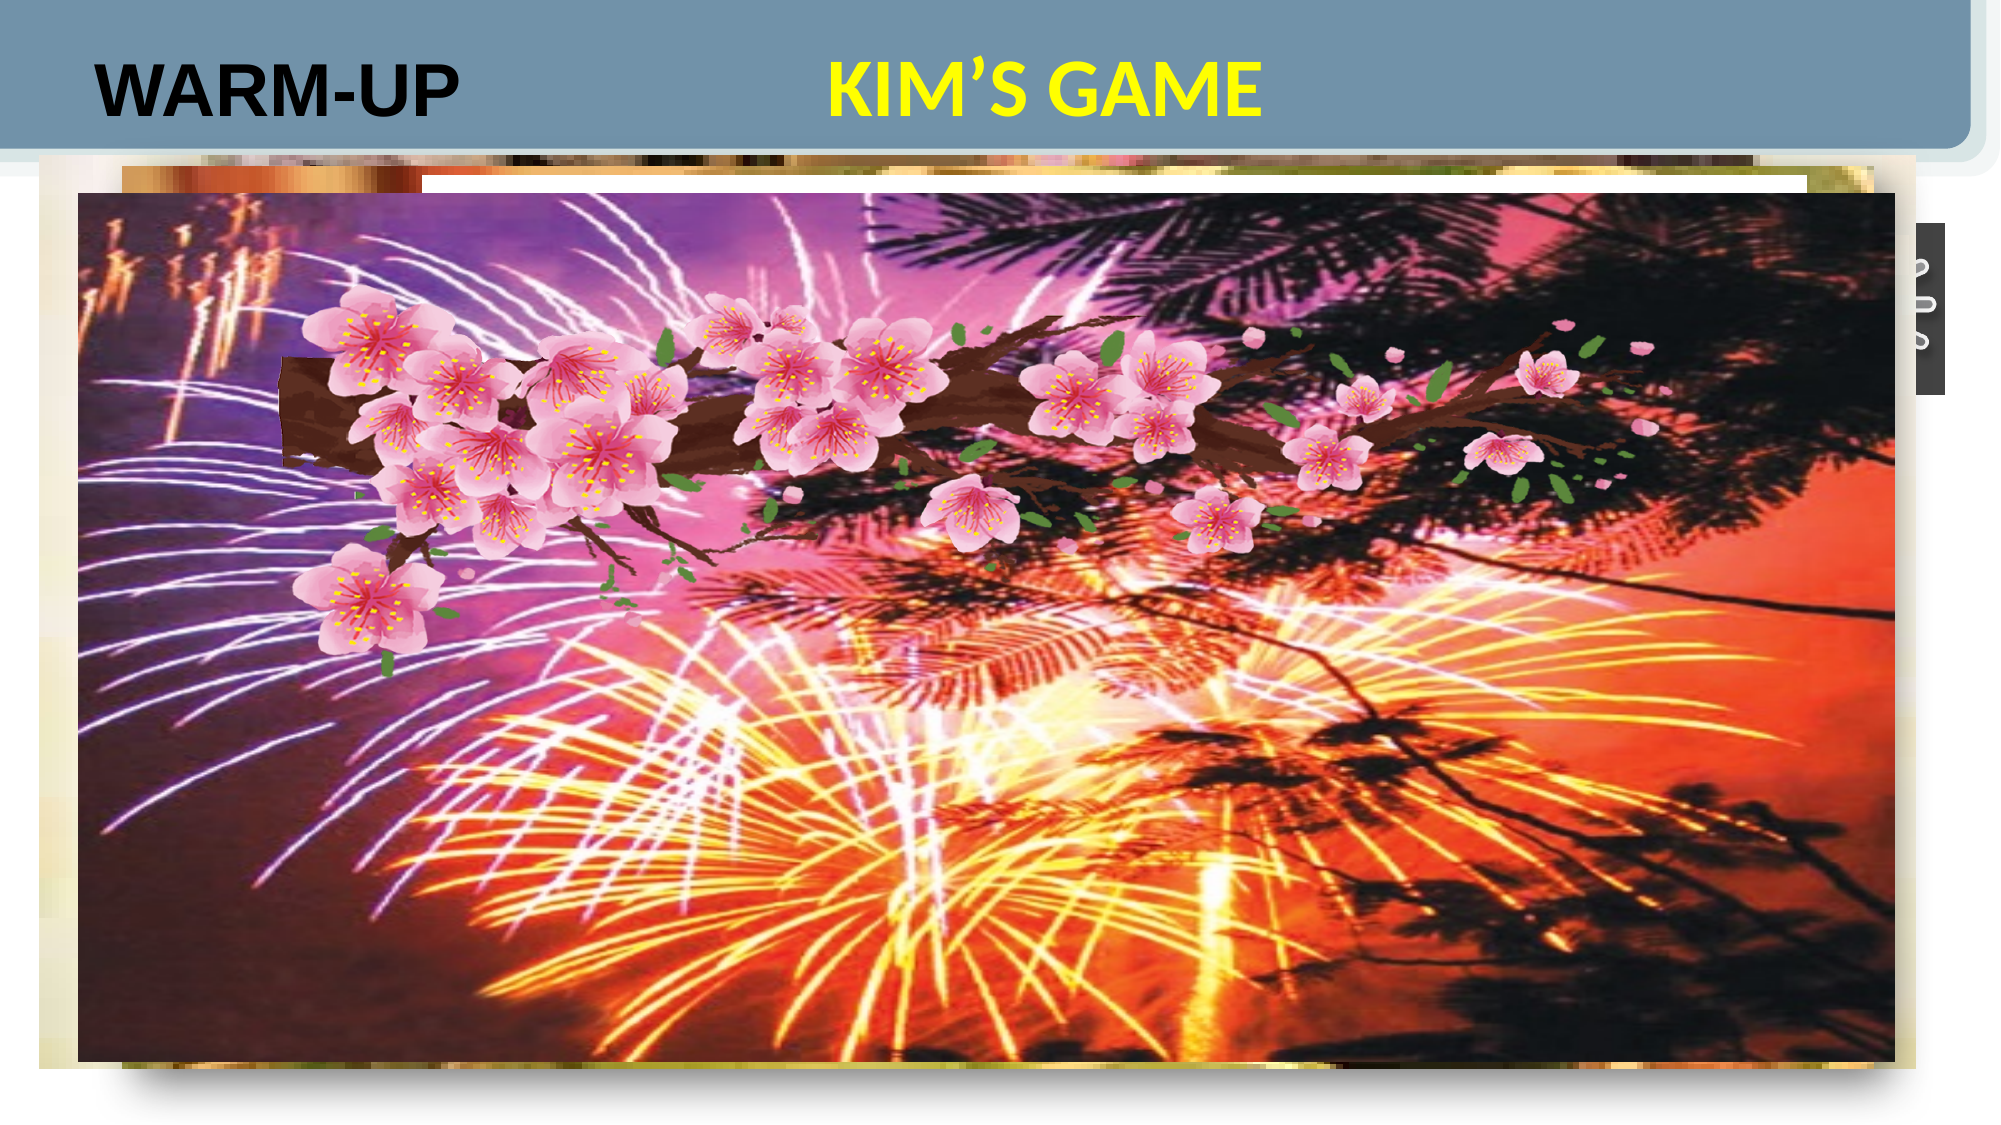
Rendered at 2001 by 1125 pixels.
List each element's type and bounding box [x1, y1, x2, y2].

picture [39, 155, 1916, 1069]
text_box [1916, 222, 1946, 396]
text_box [0, 0, 2000, 177]
